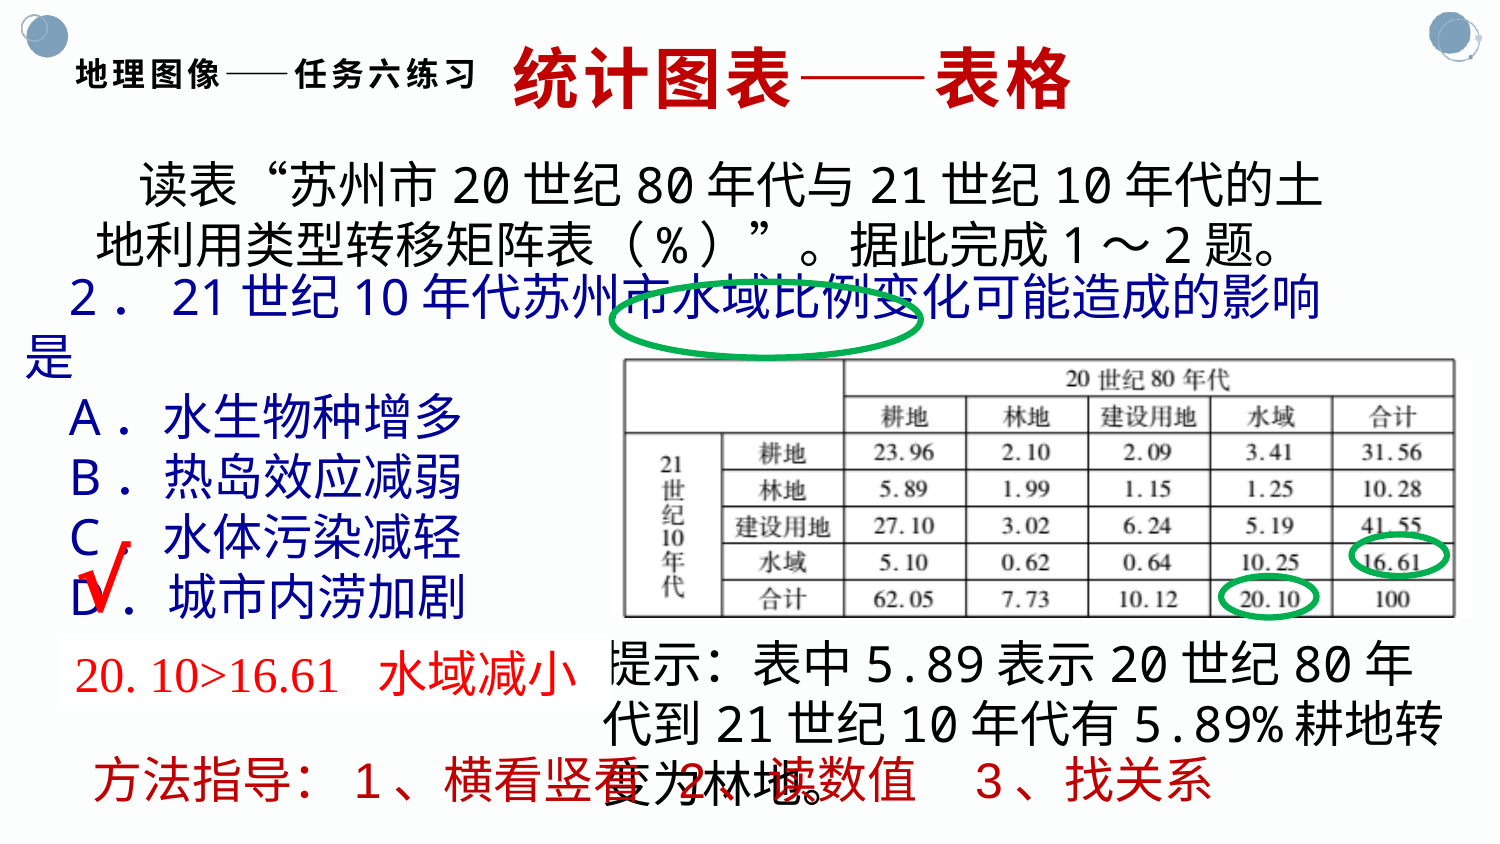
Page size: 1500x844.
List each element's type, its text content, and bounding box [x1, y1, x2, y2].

text_box √ [17, 520, 103, 636]
text_box 方法指导：1、横看竖看 2、读数值 3、找关系 [77, 740, 1230, 816]
picture [1411, 0, 1500, 73]
picture [0, 0, 89, 73]
text_box 统计图表——表格 [348, 29, 1237, 150]
text_box 地理图像——任务六练习 [61, 46, 541, 101]
picture [611, 357, 1472, 618]
text_box [610, 280, 922, 357]
text_box 提示：表中5.89表示20世纪80年代到21世纪10年代有5.89%耕地转变为林地。 [588, 625, 1479, 820]
text_box 2．21世纪10年代苏州市水域比例变化可能造成的影响是 A．水生物种增多 B．热岛效应减弱 C．水体污染减轻 D．城市内涝加剧 [10, 197, 1372, 633]
text_box 读表“苏州市20世纪80年代与21世纪10年代的土地利用类型转移矩阵表（%）”。据此完成1～2题。 [80, 146, 1386, 281]
text_box 20. 10>16.61 水域减小 [59, 634, 612, 710]
